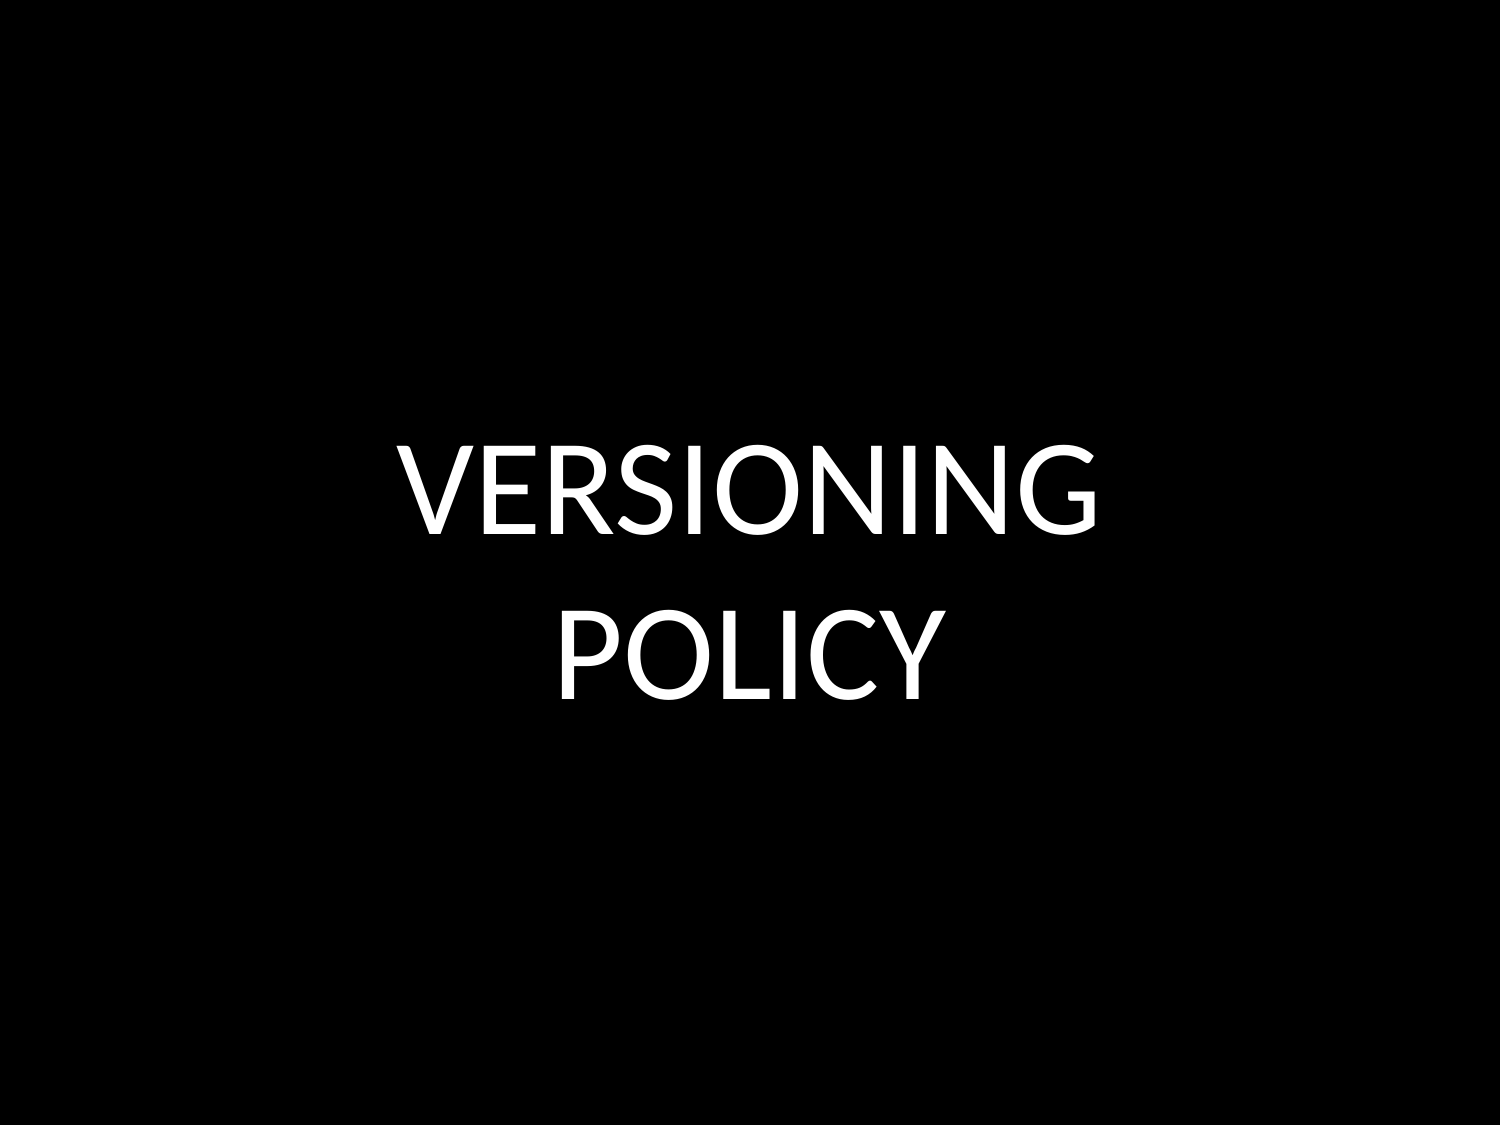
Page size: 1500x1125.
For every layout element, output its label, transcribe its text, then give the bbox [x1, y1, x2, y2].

text_box VERSIONING POLICY [0, 0, 1500, 1125]
